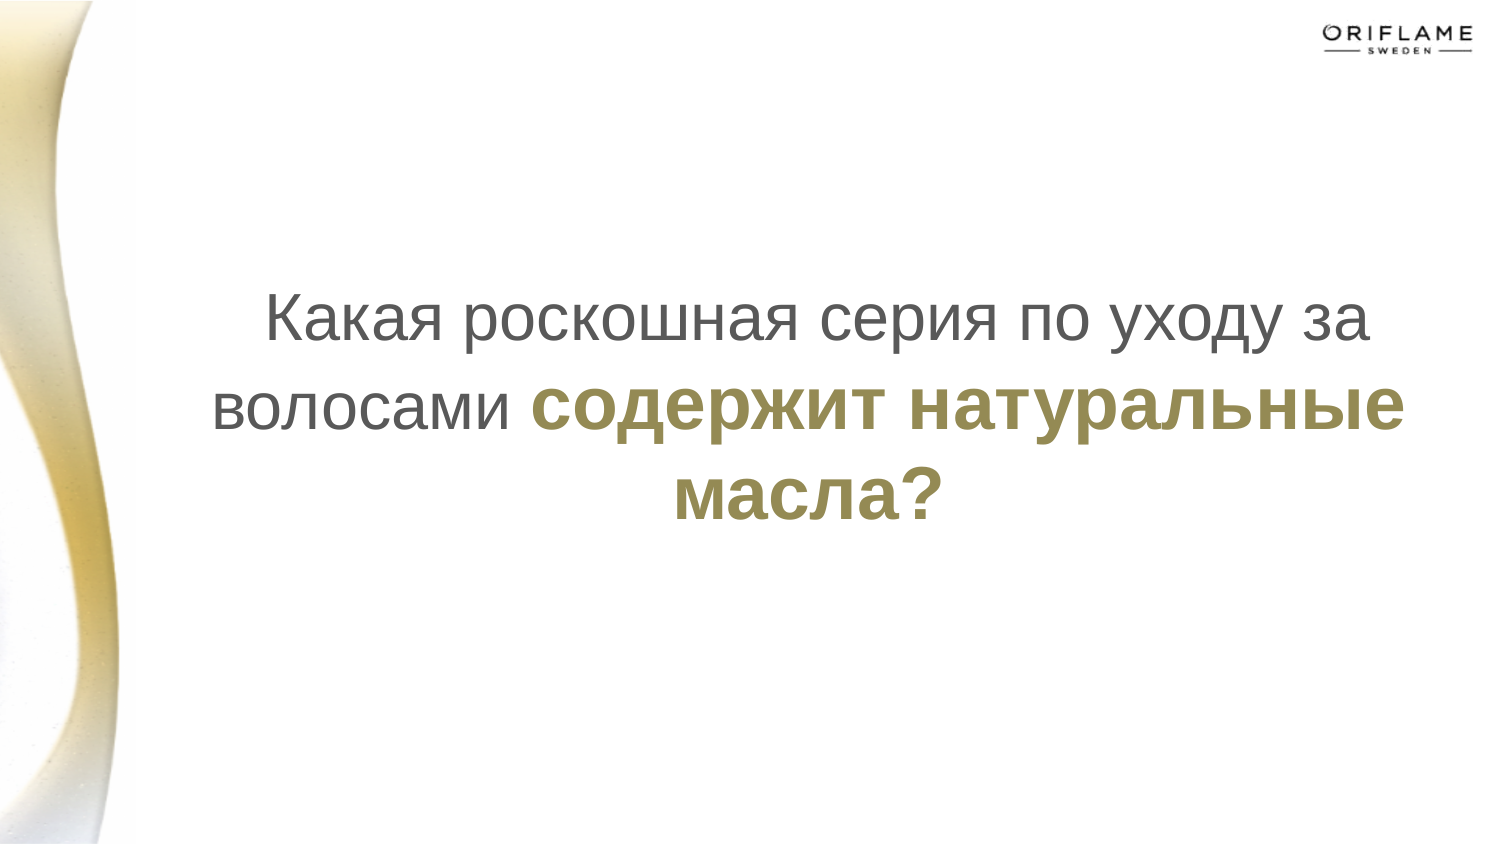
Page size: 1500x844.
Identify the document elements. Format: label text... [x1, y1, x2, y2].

picture [1305, 8, 1490, 70]
picture [0, 1, 135, 843]
title Какая роскошная серия по уходу за волосами содержит натуральные масла? [171, 262, 1447, 546]
